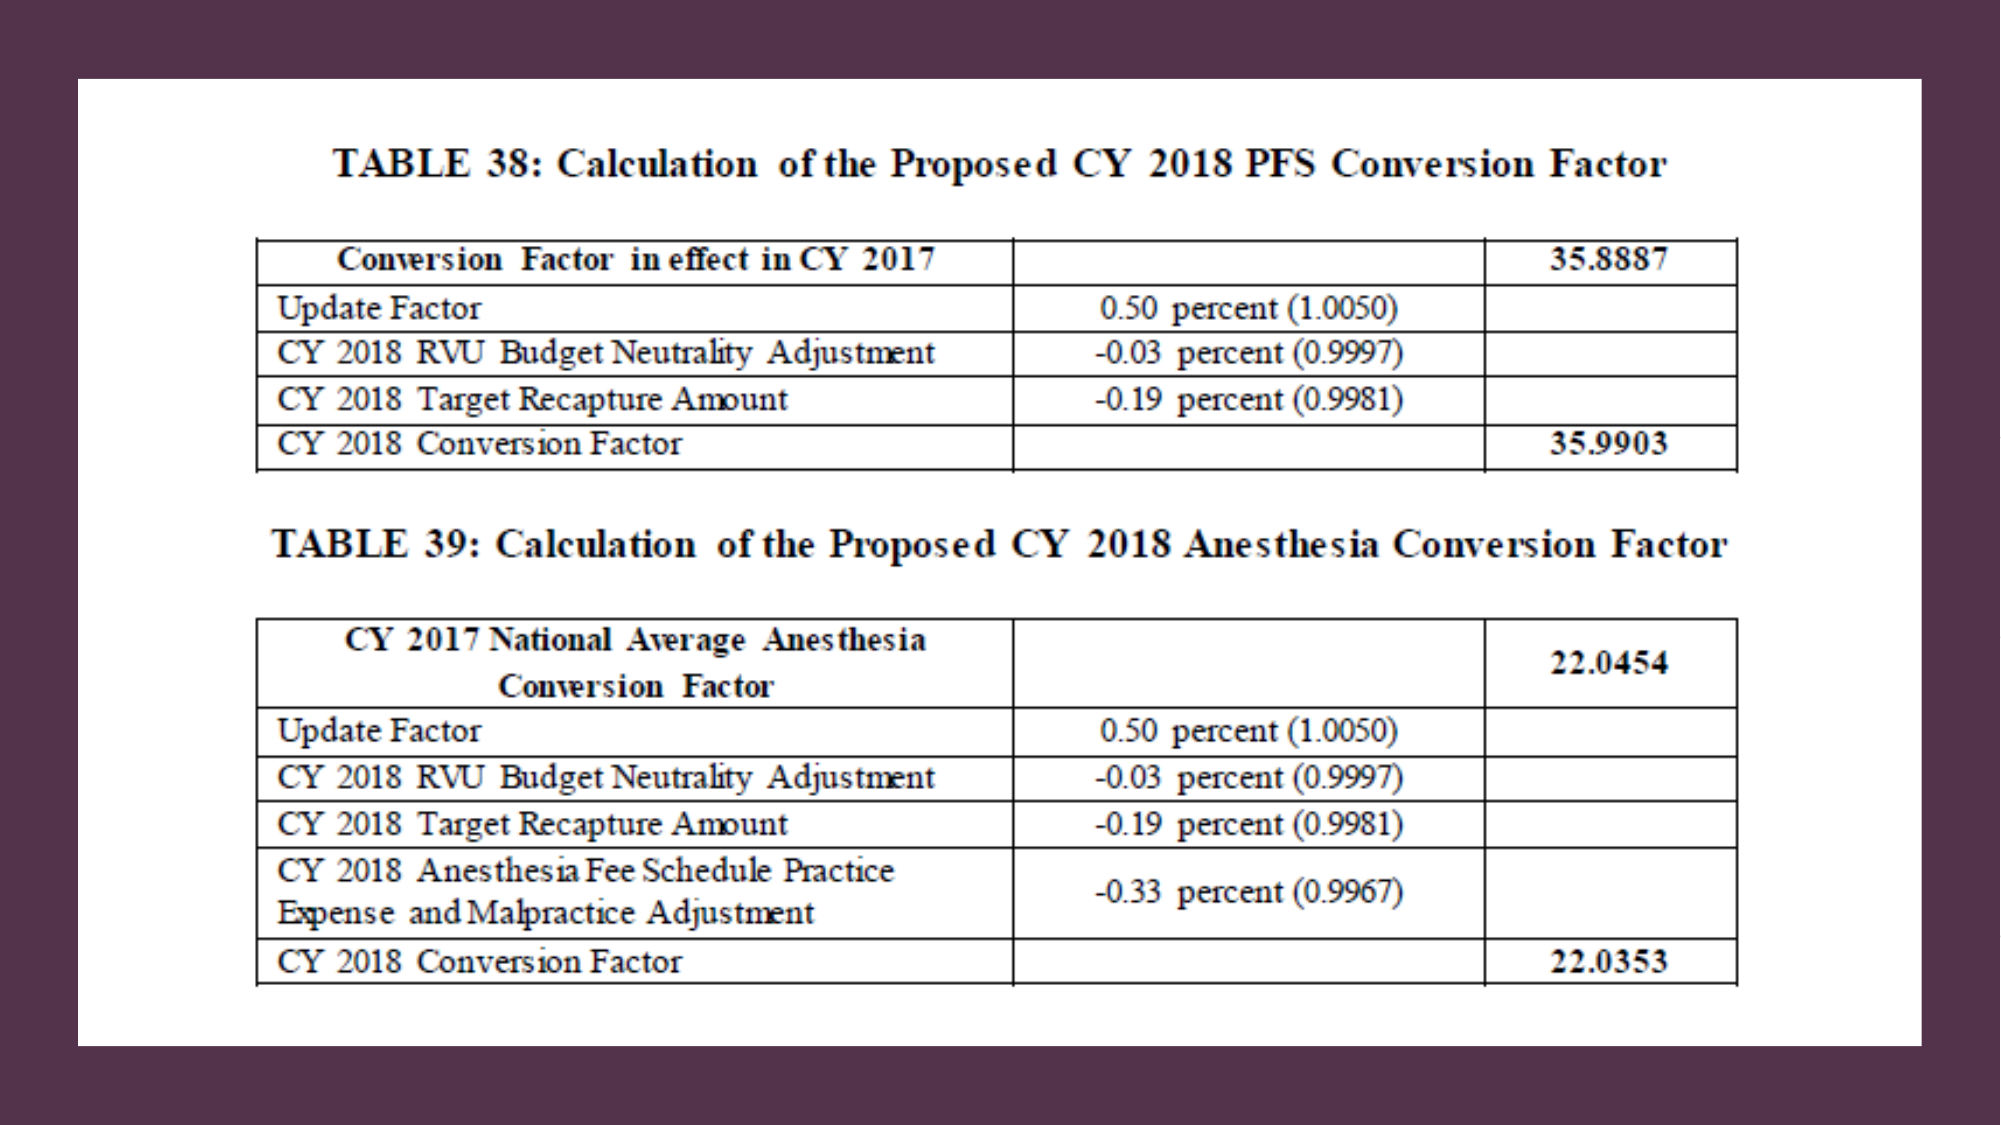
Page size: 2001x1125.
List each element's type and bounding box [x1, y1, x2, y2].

text_box [77, 78, 1923, 1047]
text_box [0, 0, 2000, 1125]
list [212, 105, 1788, 1020]
